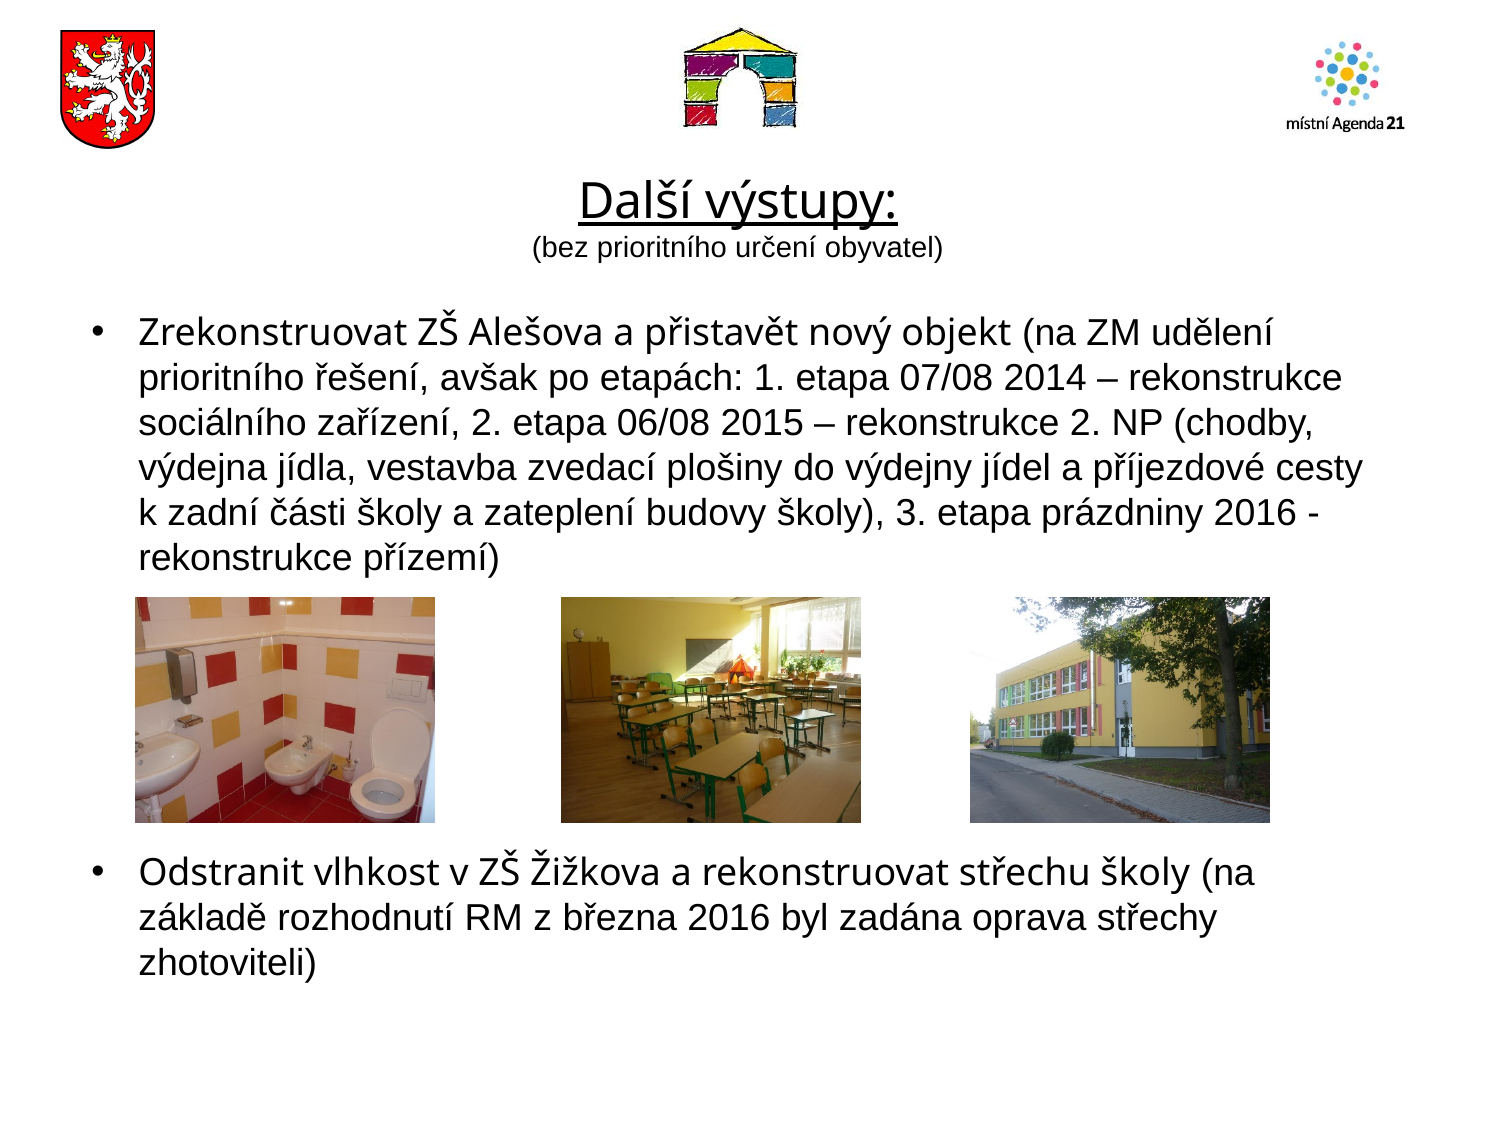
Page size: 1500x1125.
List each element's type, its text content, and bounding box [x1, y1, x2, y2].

picture [560, 597, 861, 823]
picture [969, 597, 1270, 823]
picture [135, 597, 436, 823]
picture [60, 30, 155, 150]
picture [1269, 24, 1423, 150]
picture [665, 17, 817, 137]
text_box Další výstupy: (bez prioritního určení obyvatel) Zrekonstruovat ZŠ Alešova a přistavět nový objekt (na ZM udělení prioritního řešení, avšak po etapách: 1. etapa 07/08 2014 – rekonstrukce sociálního zařízení, 2. etapa 06/08 2015 – rekonstrukce 2. NP (chodby, výdejna jídla, vestavba zvedací plošiny do výdejny jídel a příjezdové cesty k zadní části školy a zateplení budovy školy), 3. etapa prázdniny 2016 - rekonstrukce přízemí) Odstranit vlhkost v ZŠ Žižkova a rekonstruovat střechu školy (na základě rozhodnutí RM z března 2016 byl zadána oprava střechy zhotoviteli) [76, 160, 1400, 1125]
